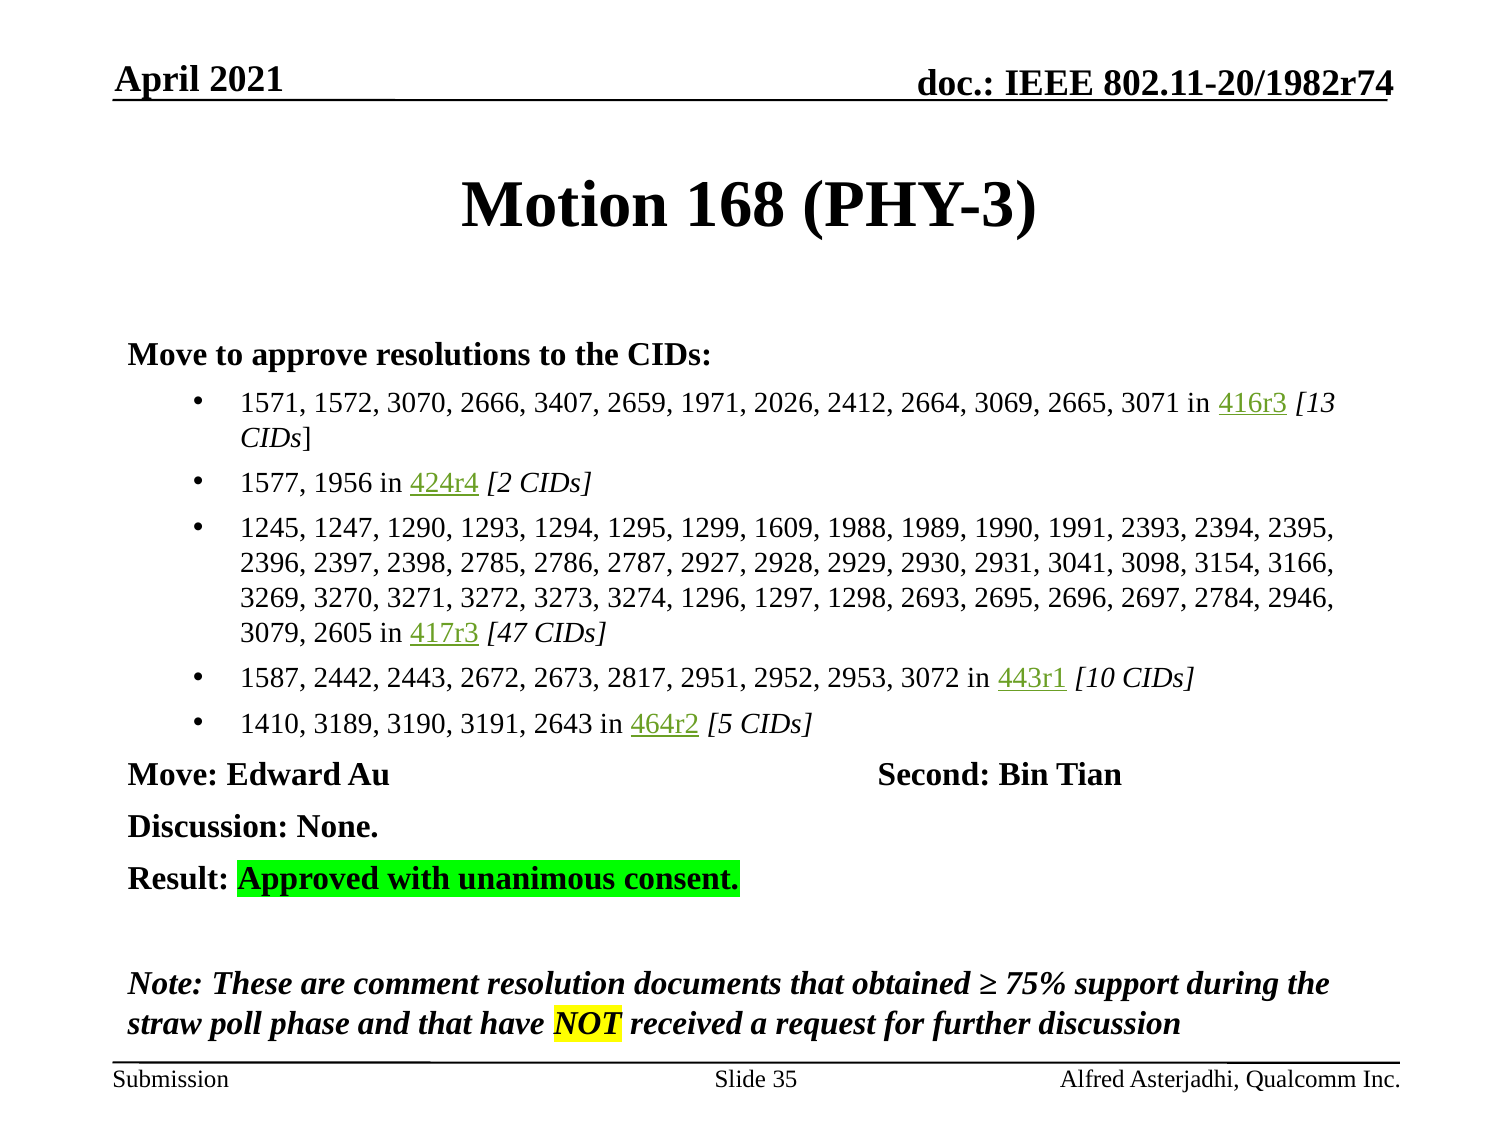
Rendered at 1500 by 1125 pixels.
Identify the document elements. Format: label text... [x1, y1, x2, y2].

footer Alfred Asterjadhi, Qualcomm Inc. [878, 1061, 1402, 1093]
list Move to approve resolutions to the CIDs: 1571, 1572, 3070, 2666, 3407, 2659, 1971, 2026, 2412, 2664, 3069, 2665, 3071 in 416r3 [13 CIDs] 1577, 1956 in 424r4 [2 CIDs] 1245, 1247, 1290, 1293, 1294, 1295, 1299, 1609, 1988, 1989, 1990, 1991, 2393, 2394, 2395, 2396, 2397, 2398, 2785, 2786, 2787, 2927, 2928, 2929, 2930, 2931, 3041, 3098, 3154, 3166, 3269, 3270, 3271, 3272, 3273, 3274, 1296, 1297, 1298, 2693, 2695, 2696, 2697, 2784, 2946, 3079, 2605 in 417r3 [47 CIDs] 1587, 2442, 2443, 2672, 2673, 2817, 2951, 2952, 2953, 3072 in 443r1 [10 CIDs] 1410, 3189, 3190, 3191, 2643 in 464r2 [5 CIDs] Move: Edward Au Second: Bin Tian Discussion: None. Result: Approved with unanimous consent. Note: These are comment resolution documents that obtained ≥ 75% support during the straw poll phase and that have NOT received a request for further discussion [112, 324, 1388, 1000]
title Motion 168 (PHY-3) [112, 112, 1388, 288]
slide_number Slide 35 [712, 1061, 800, 1123]
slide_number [114, 54, 423, 100]
